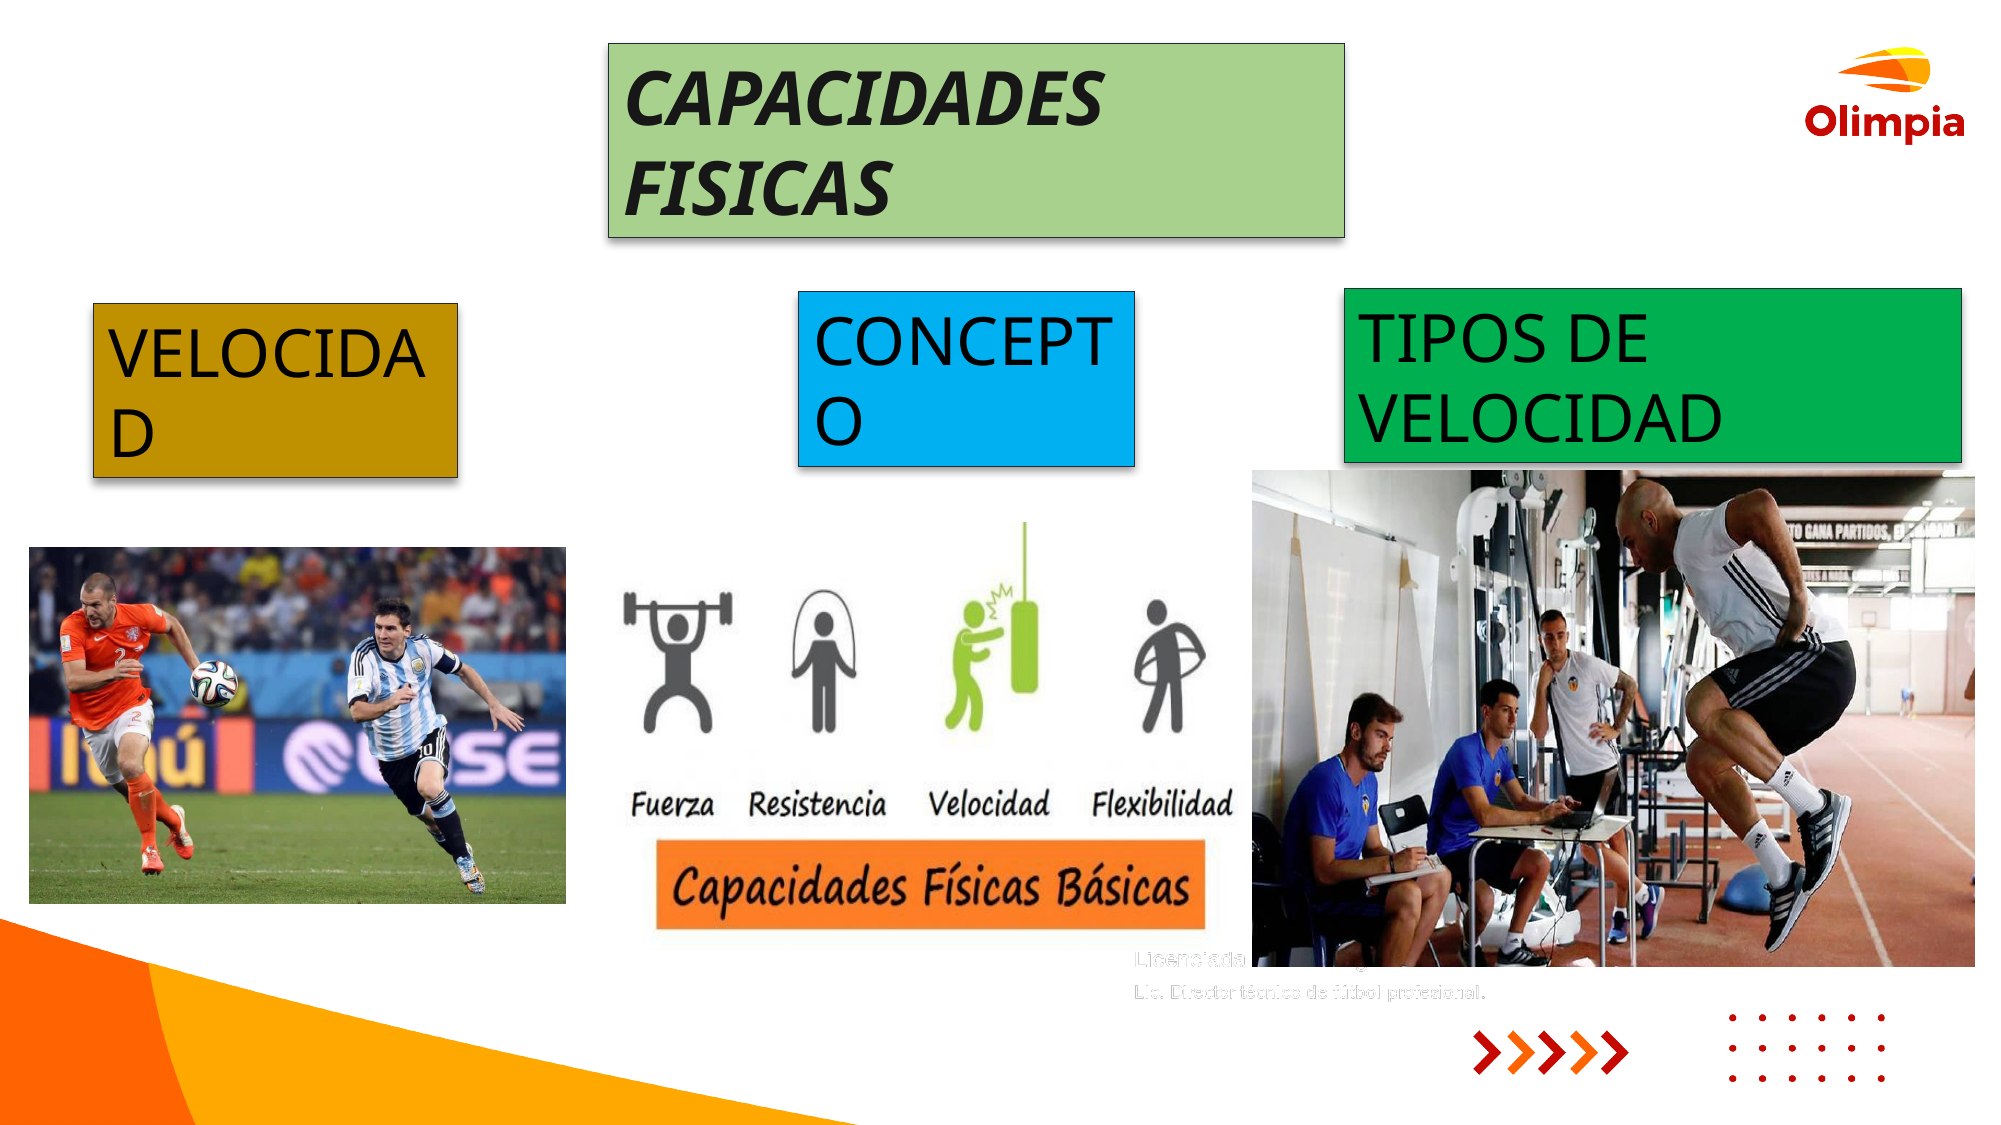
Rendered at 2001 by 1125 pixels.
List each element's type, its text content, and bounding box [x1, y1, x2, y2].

text_box CAPACIDADES FISICAS [608, 43, 1345, 238]
text_box TIPOS DE VELOCIDAD [1344, 288, 1962, 463]
picture [1472, 1030, 1629, 1075]
text_box VELOCIDAD [93, 303, 458, 478]
picture [1729, 1014, 1885, 1082]
text_box CONCEPTO [798, 291, 1135, 467]
picture [1805, 47, 1964, 145]
picture [0, 470, 1975, 1125]
